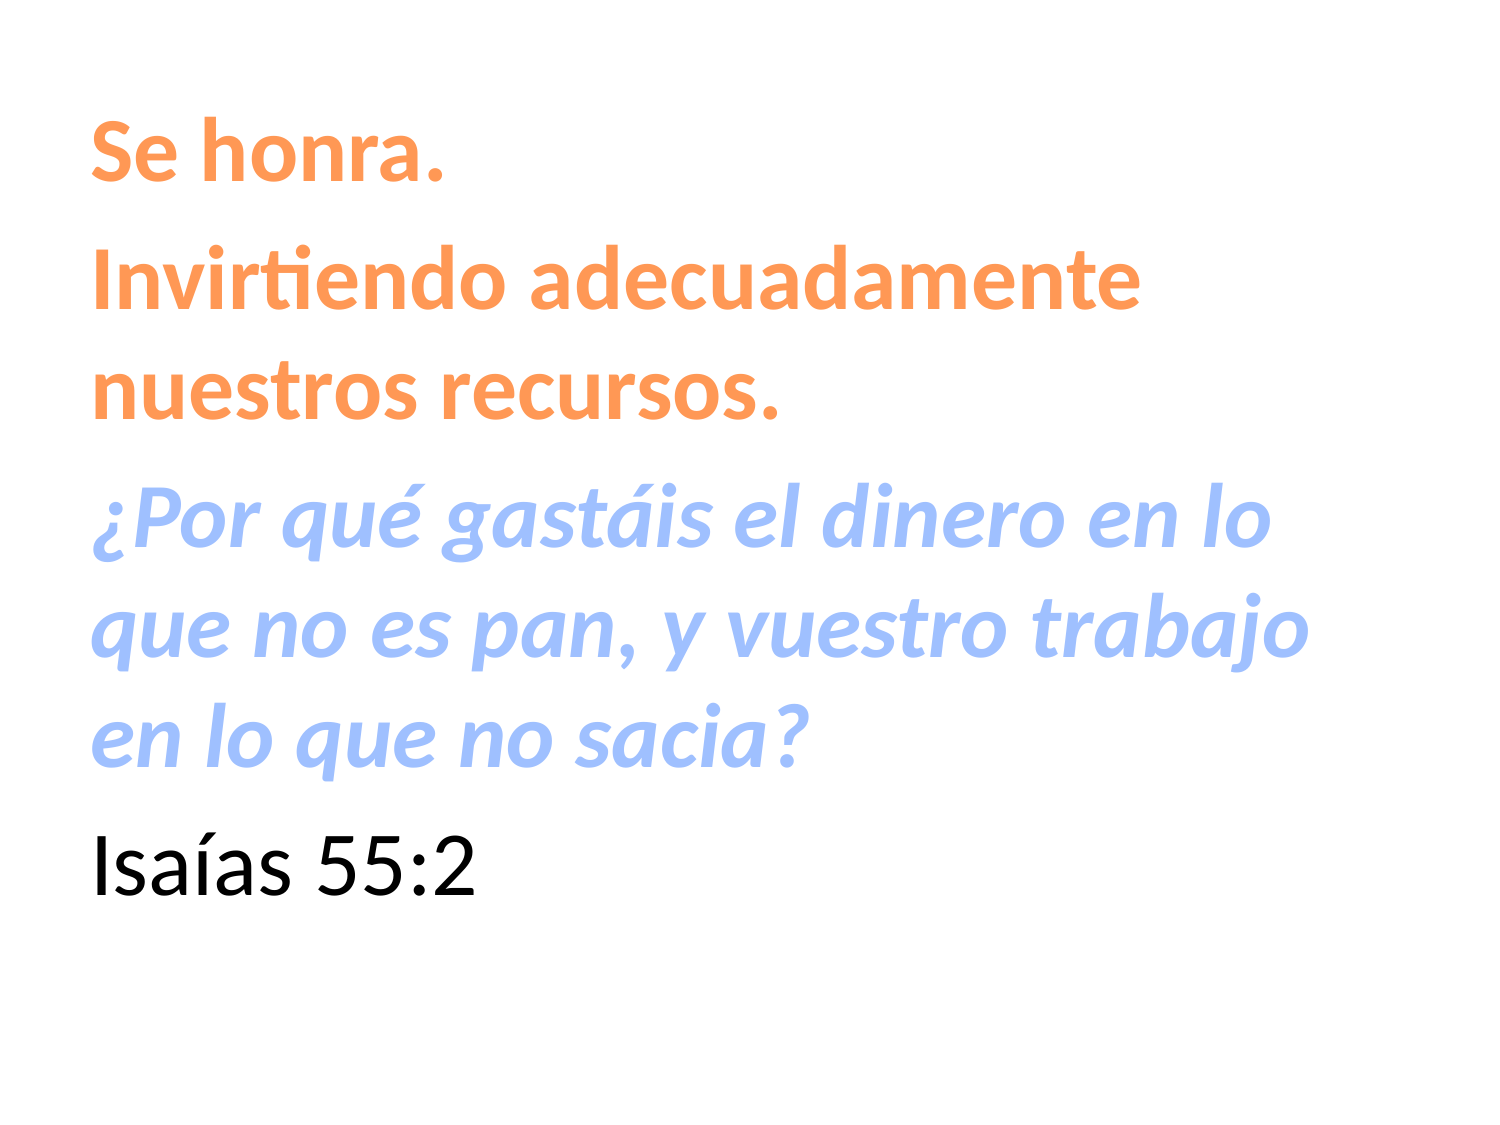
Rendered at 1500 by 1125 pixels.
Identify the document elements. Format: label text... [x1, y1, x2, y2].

list Se honra. Invirtiendo adecuadamente nuestros recursos. ¿Por qué gastáis el dinero en lo que no es pan, y vuestro trabajo en lo que no sacia? Isaías 55:2 [75, 82, 1425, 1043]
